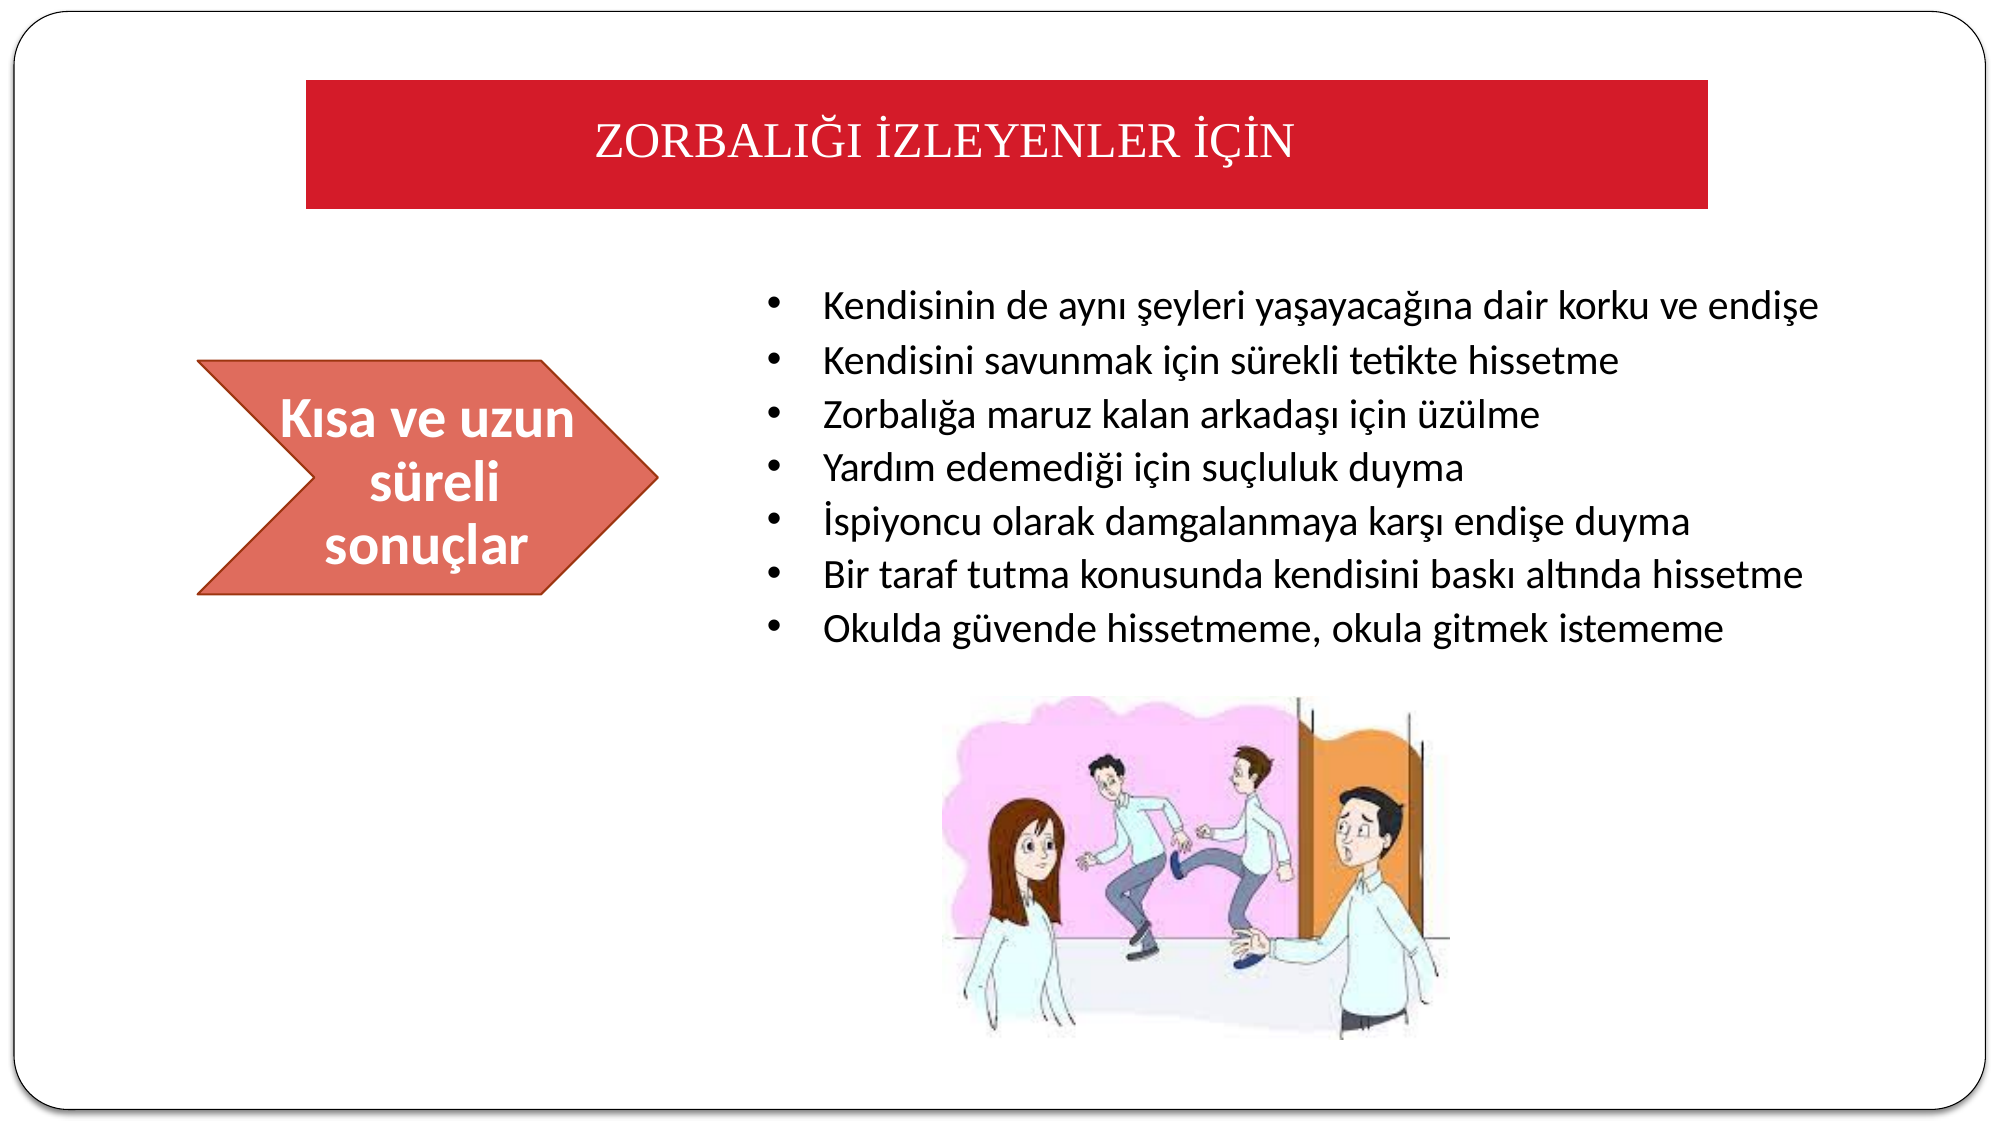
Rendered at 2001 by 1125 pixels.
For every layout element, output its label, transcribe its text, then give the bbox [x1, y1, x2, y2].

text_box [196, 359, 558, 441]
picture [306, 80, 1708, 209]
picture [942, 695, 1451, 1040]
text_box [579, 397, 659, 558]
text_box Kendisinin de aynı şeyleri yaşayacağına dair korku ve endişe Kendisini savunmak için sürekli tetikte hissetme Zorbalığa maruz kalan arkadaşı için üzülme Yardım edemediği için suçluluk duyma İspiyoncu olarak damgalanmaya karşı endişe duyma Bir taraf tutma konusunda kendisini baskı altında hissetme Okulda güvende hissetmeme, okula gitmek istememe [764, 275, 1890, 703]
text_box Kısa ve uzun süreli sonuçlar [276, 376, 579, 577]
text_box [196, 514, 560, 596]
